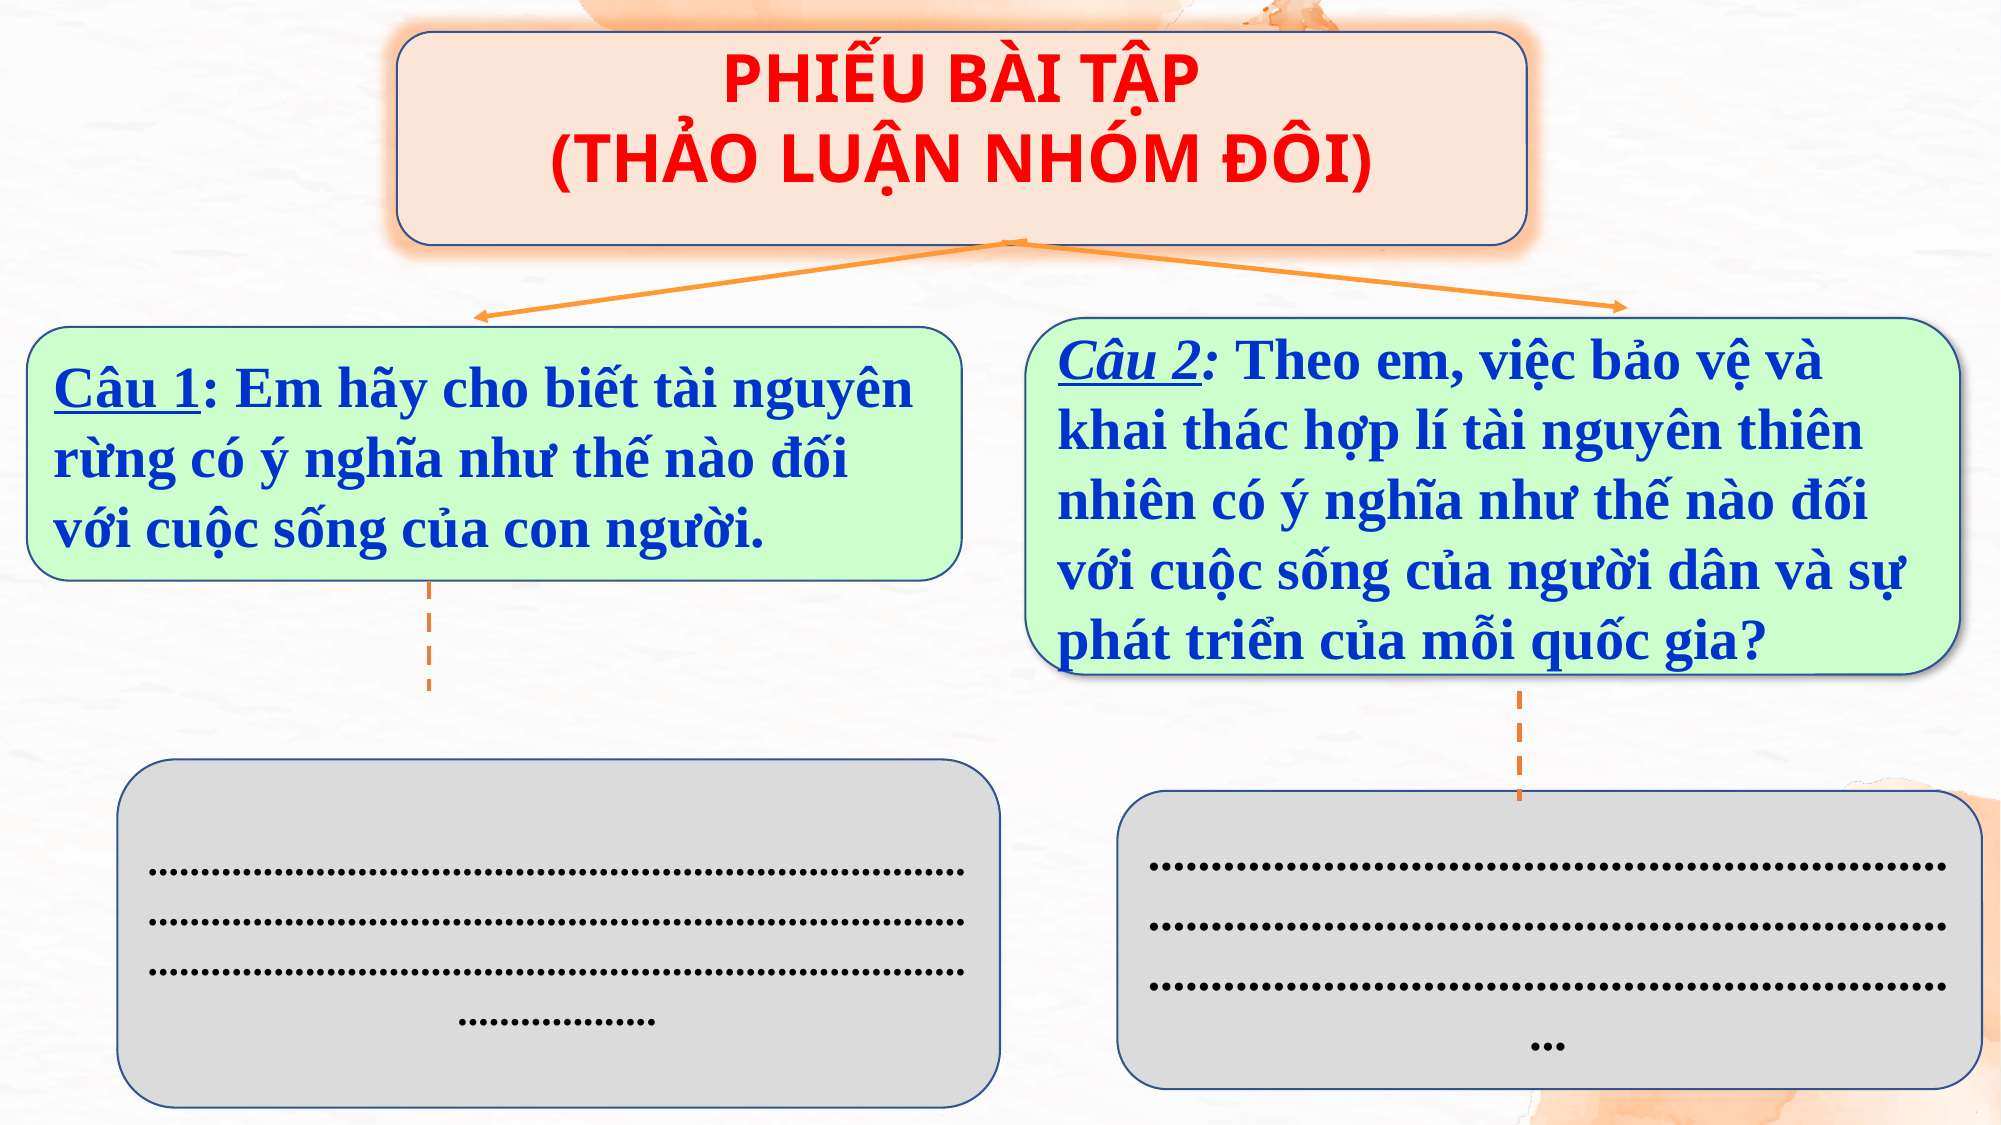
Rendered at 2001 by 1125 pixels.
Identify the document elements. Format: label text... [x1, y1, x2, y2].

text_box Câu 1: Em hãy cho biết tài nguyên rừng có ý nghĩa như thế nào đối với cuộc sống của con người. [26, 326, 962, 581]
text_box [1028, 241, 1628, 309]
text_box ................................................................................................................................................................................................... [1117, 790, 1983, 1090]
text_box Câu 2: Theo em, việc bảo vệ và khai thác hợp lí tài nguyên thiên nhiên có ý nghĩa như thế nào đối với cuộc sống của người dân và sự phát triển của mỗi quốc gia? [1025, 318, 1961, 675]
picture [0, 0, 2001, 1125]
text_box PHIẾU BÀI TẬP (THẢO LUẬN NHÓM ĐÔI) [396, 31, 1527, 246]
text_box ............................................................................................................................................................................................................................................................. [117, 759, 1000, 1108]
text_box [473, 240, 1028, 318]
